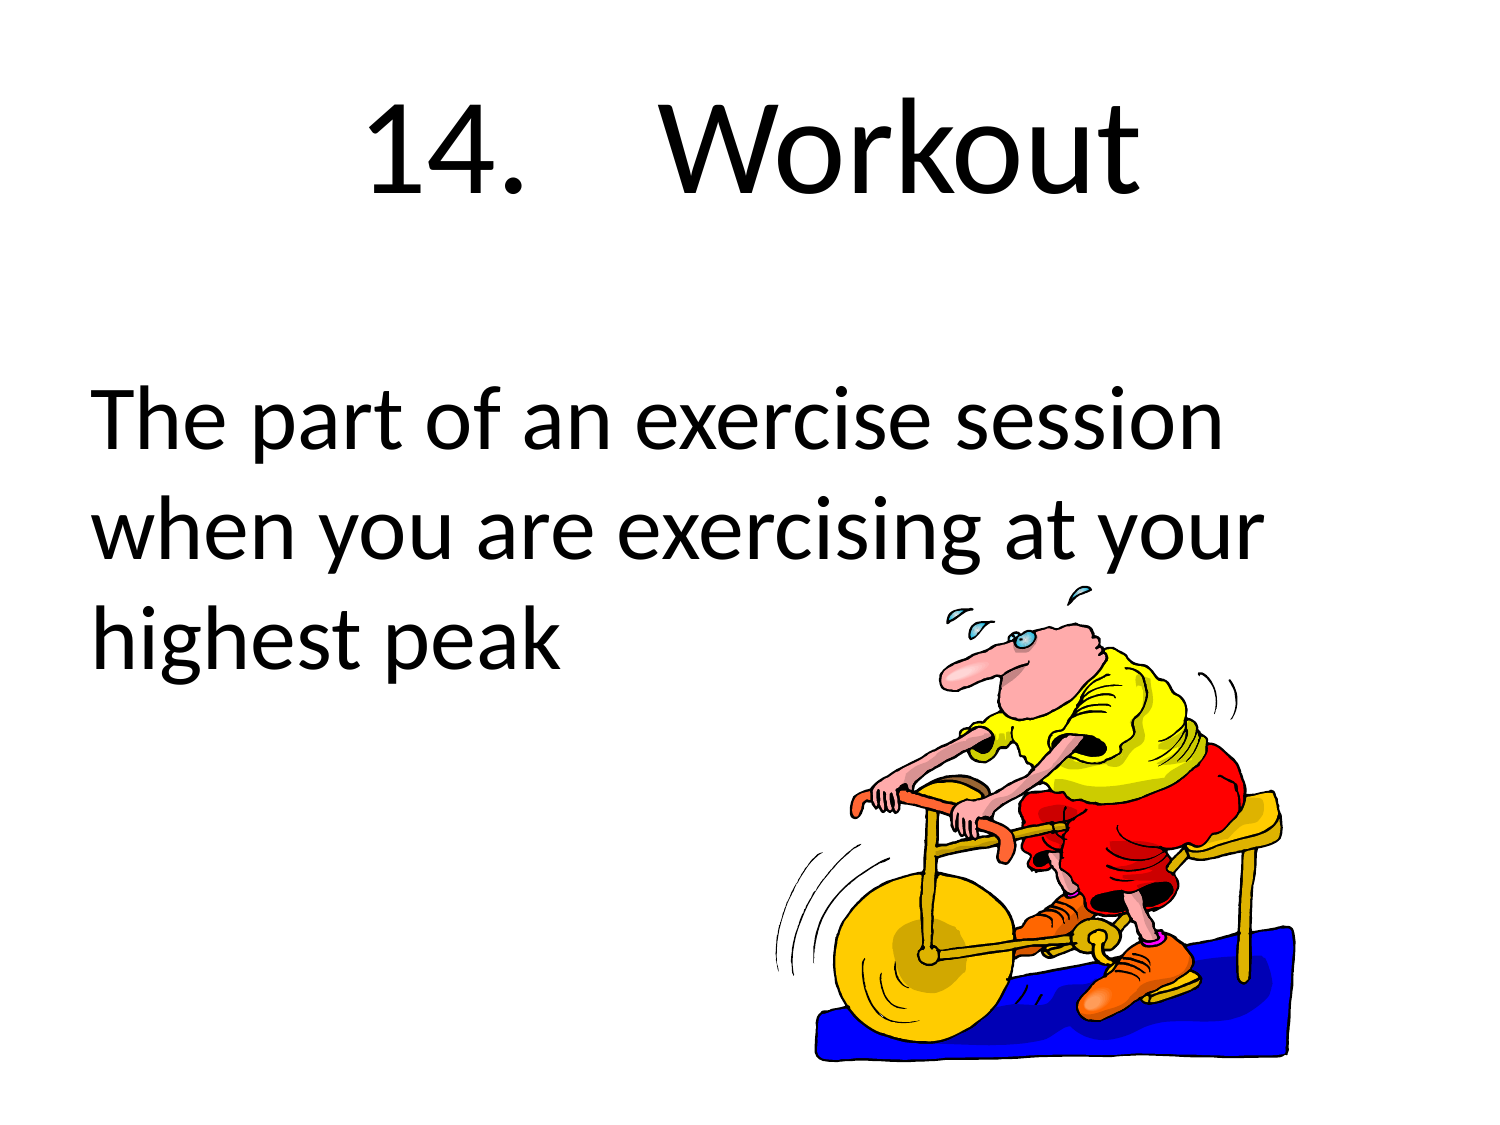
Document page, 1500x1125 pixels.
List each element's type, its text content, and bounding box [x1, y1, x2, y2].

title 14. Workout [75, 45, 1425, 233]
picture [774, 585, 1296, 1064]
list The part of an exercise session when you are exercising at your highest peak [75, 350, 1425, 1093]
